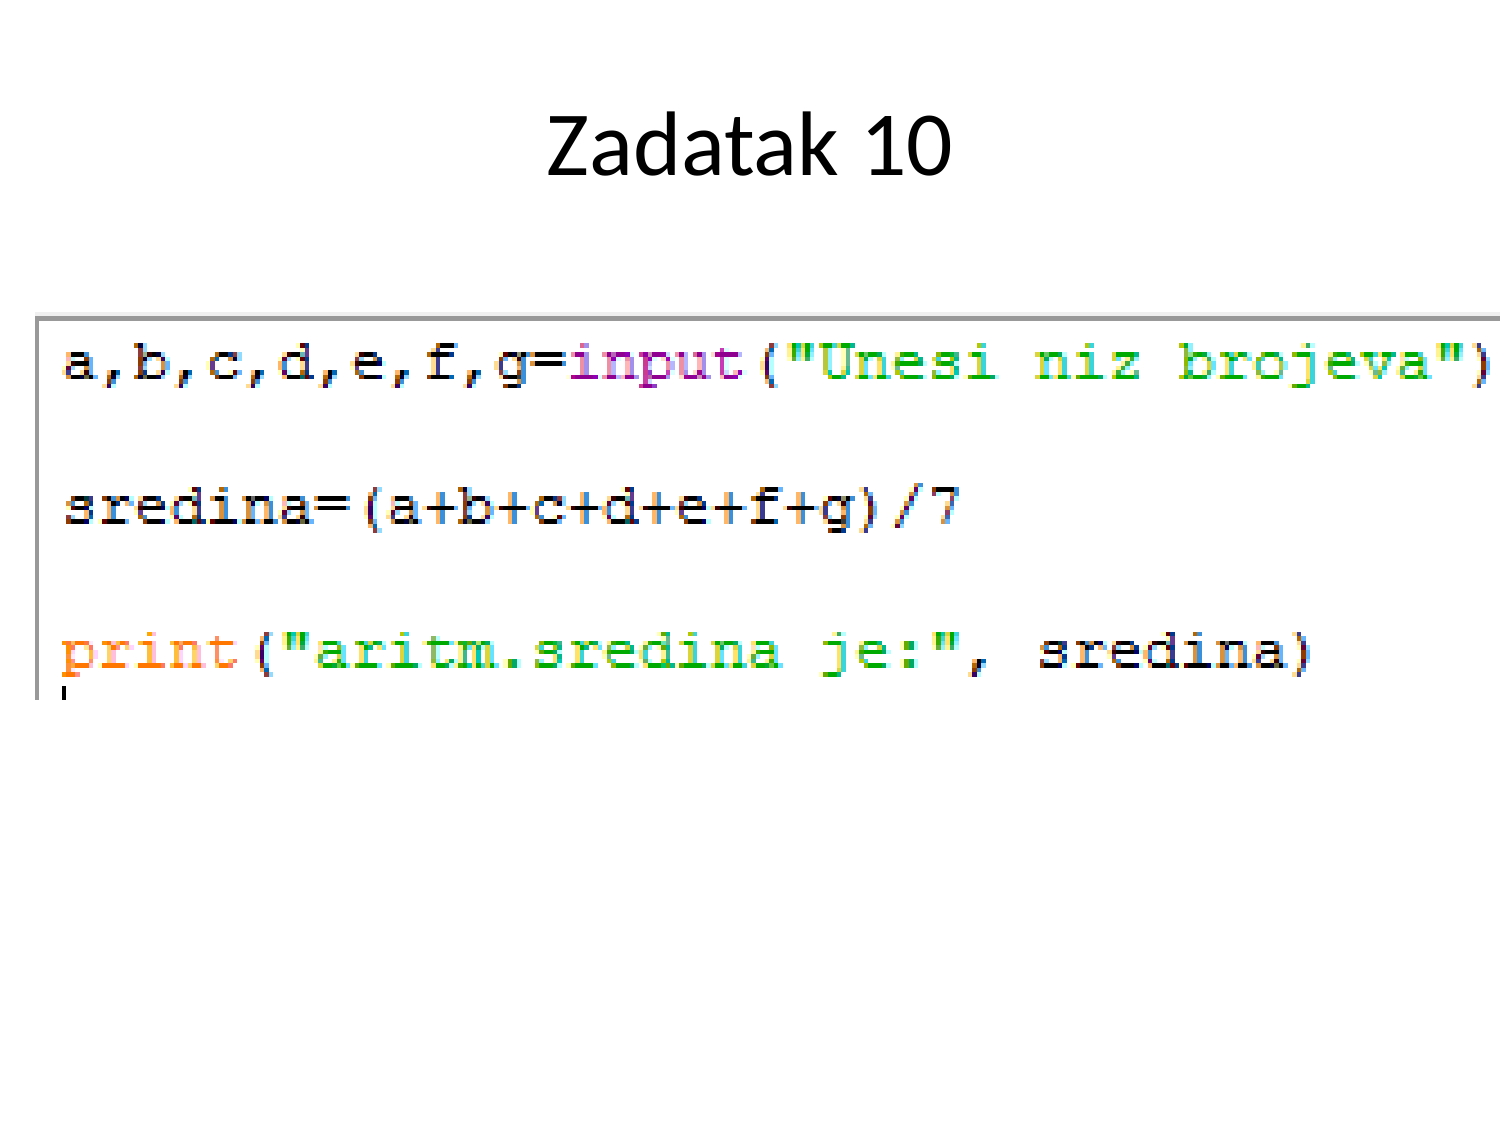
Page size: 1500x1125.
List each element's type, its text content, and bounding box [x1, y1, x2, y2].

picture [35, 312, 1500, 701]
title Zadatak 10 [75, 45, 1425, 233]
